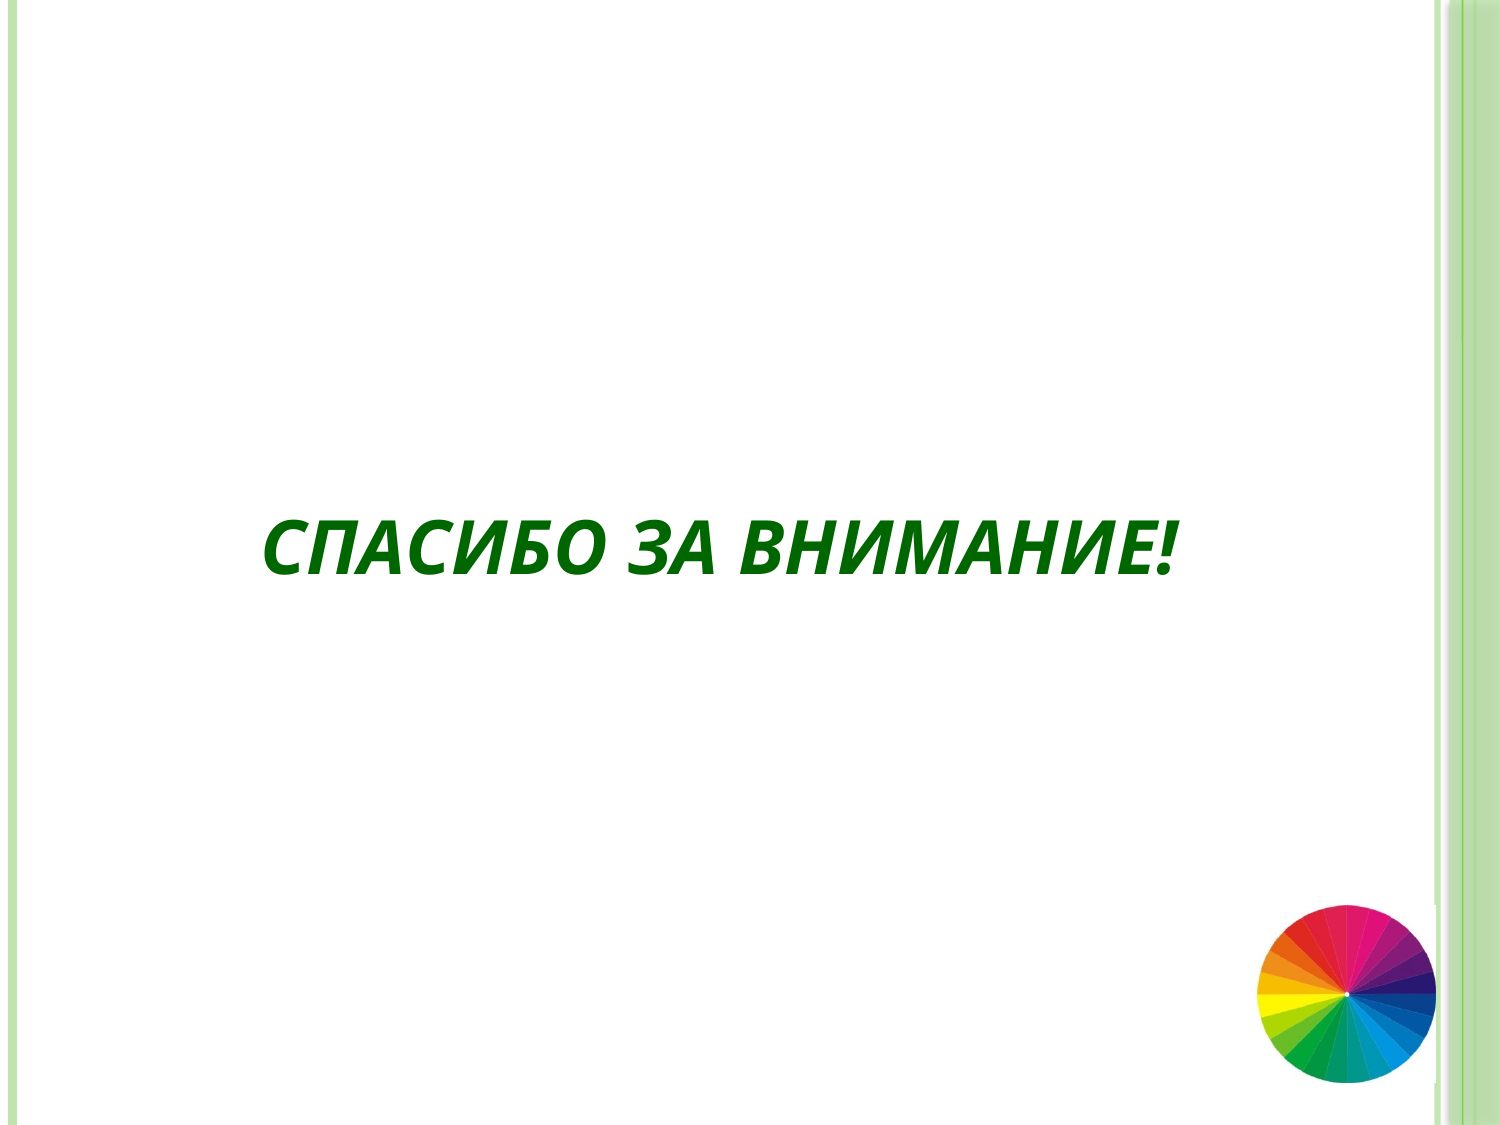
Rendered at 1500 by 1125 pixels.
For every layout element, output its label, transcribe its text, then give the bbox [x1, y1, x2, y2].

text_box СПАСИБО ЗА ВНИМАНИЕ! [70, 492, 1370, 597]
picture [1257, 904, 1436, 1083]
